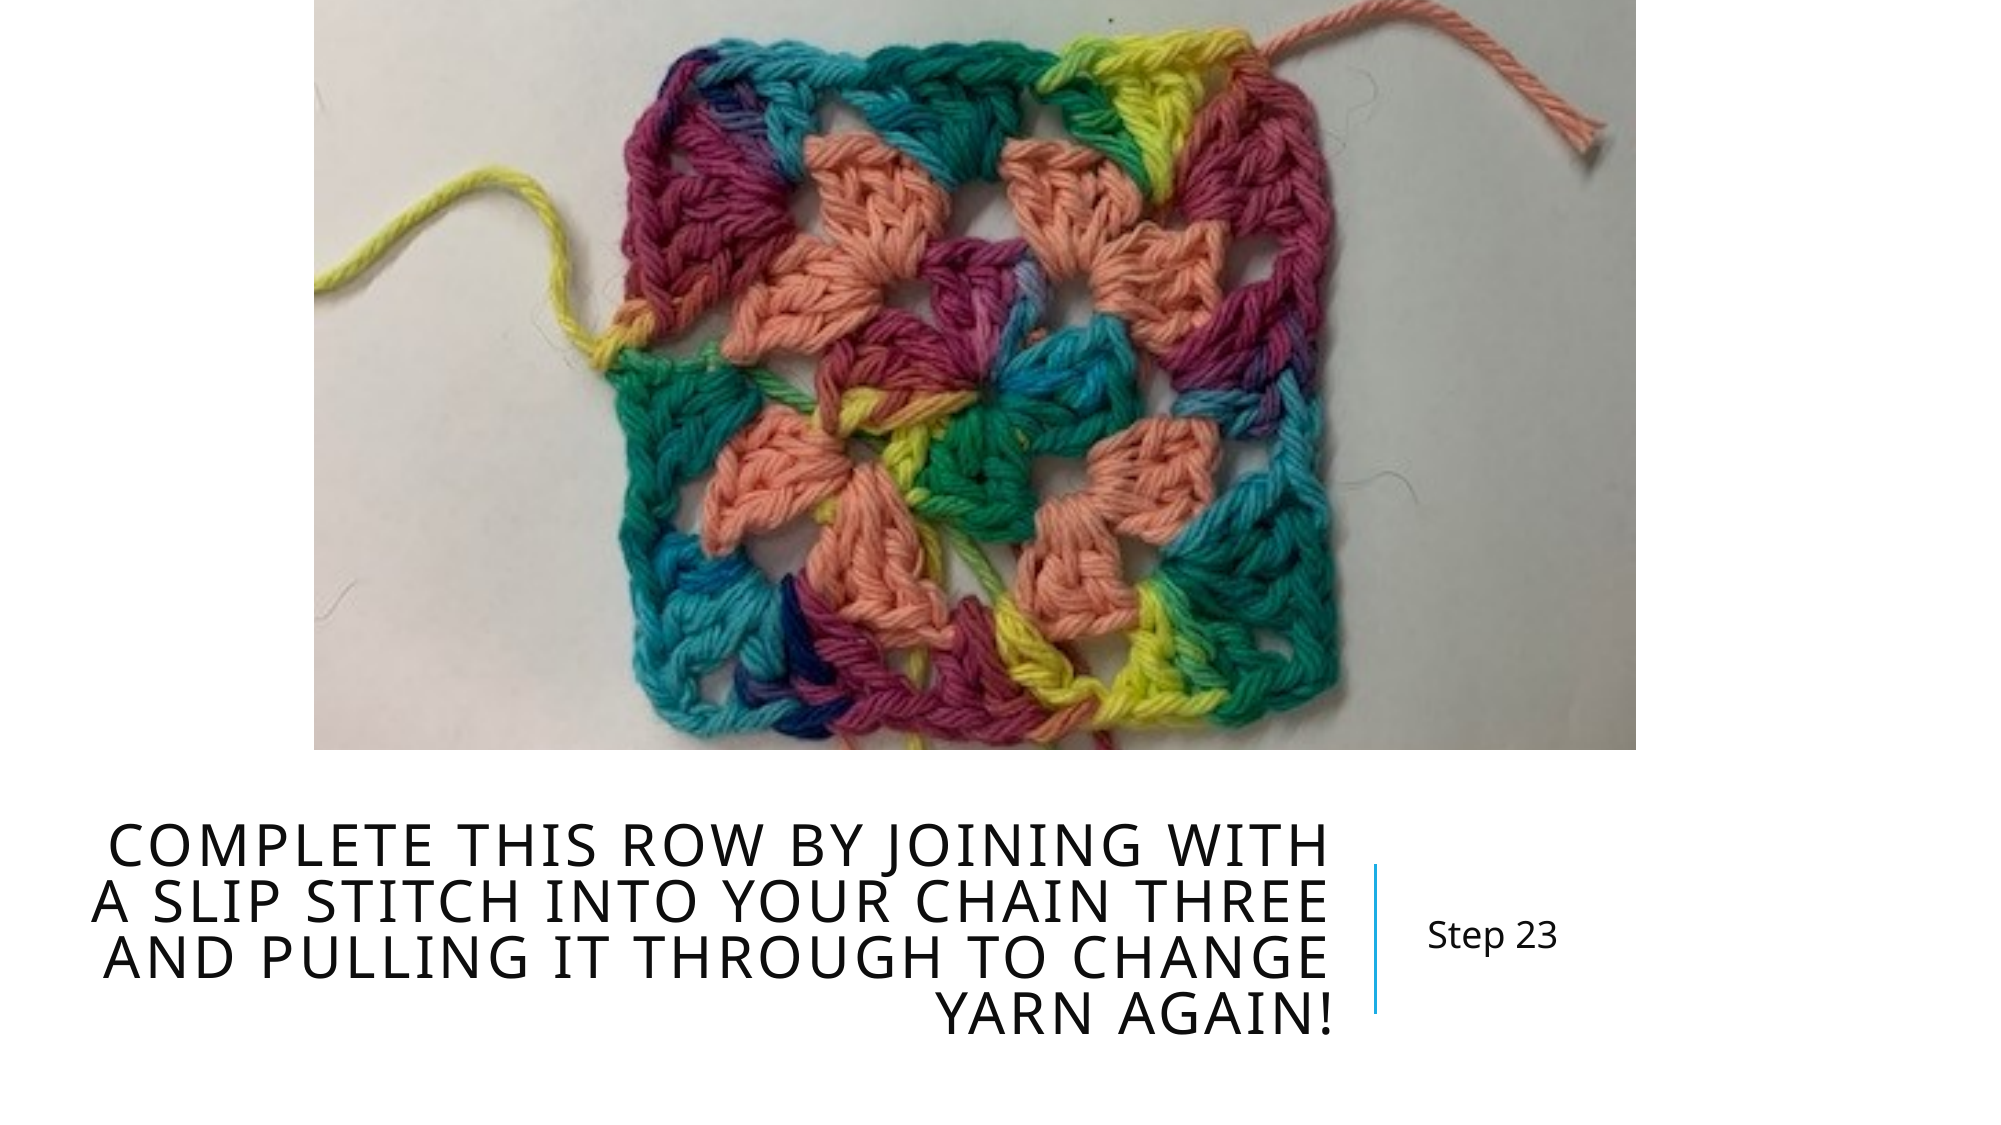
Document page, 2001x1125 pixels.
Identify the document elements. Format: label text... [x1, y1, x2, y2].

picture [0, 0, 2000, 751]
title Complete this row by joining with a slip stitch into your chain three and pulling it through to change Yarn again! [75, 813, 1350, 1054]
list Step 23 [1412, 813, 1938, 1054]
